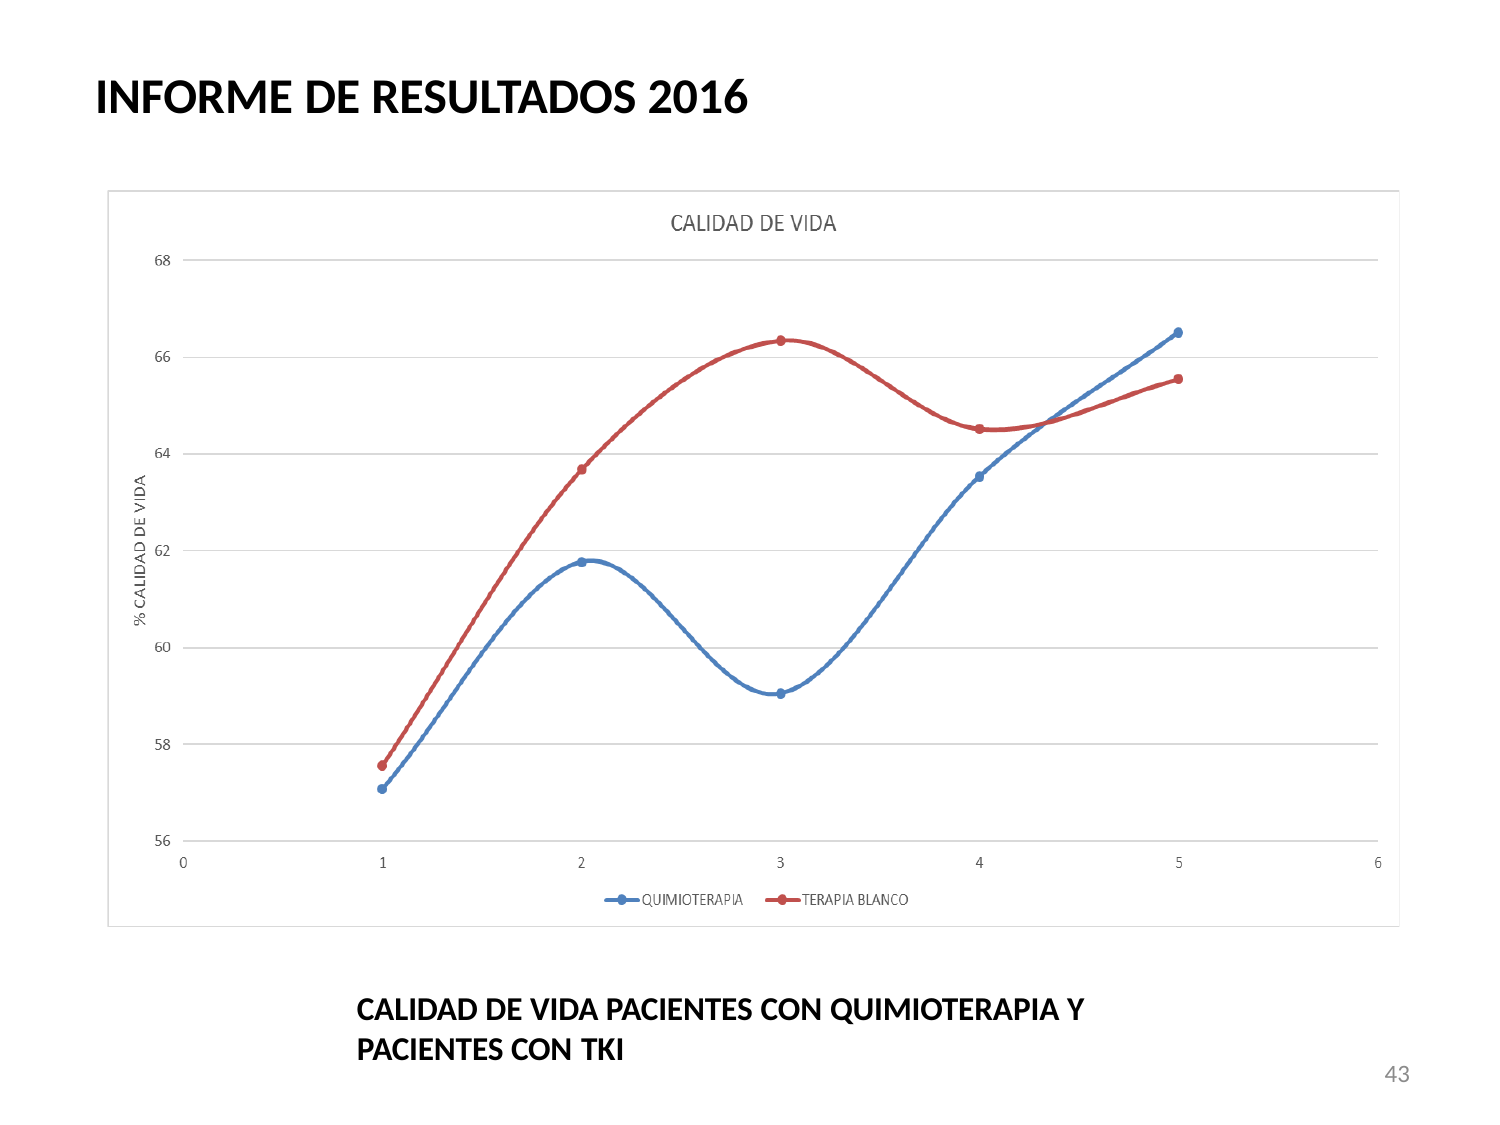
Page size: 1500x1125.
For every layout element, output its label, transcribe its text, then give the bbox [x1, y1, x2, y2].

slide_number 43 [1074, 1042, 1425, 1103]
text_box INFORME DE RESULTADOS 2016 [93, 63, 883, 124]
text_box CALIDAD DE VIDA PACIENTES CON QUIMIOTERAPIA Y PACIENTES CON TKI [354, 987, 1182, 1068]
text_box [107, 190, 1400, 927]
